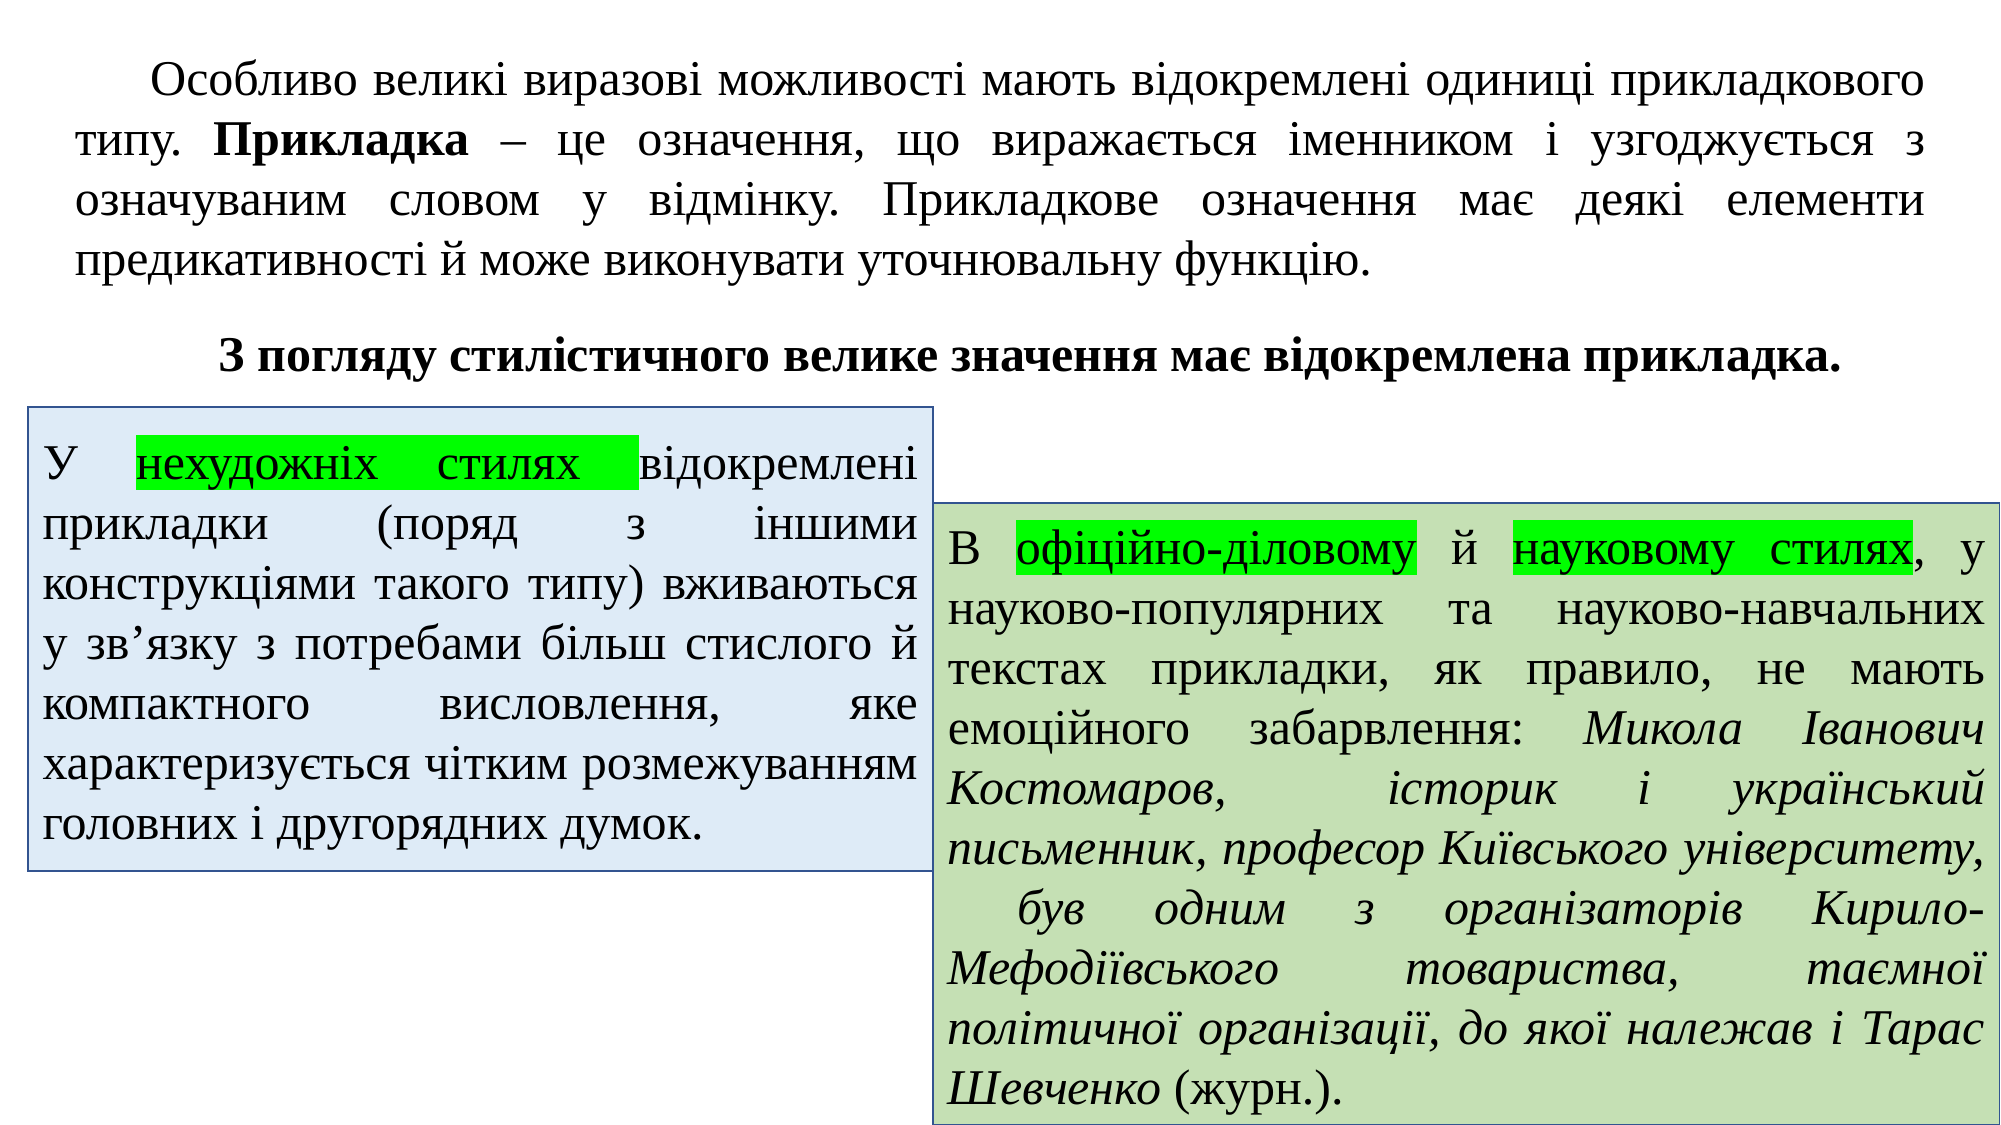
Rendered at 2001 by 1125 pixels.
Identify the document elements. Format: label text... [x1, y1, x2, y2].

text_box У нехудожніх стилях відокремлені прикладки (поряд з іншими конструкціями такого типу) вживаються у зв’язку з потребами більш стислого й компактного висловлення, яке характеризується чітким розмежуванням головних і другорядних думок. [27, 406, 934, 872]
text_box В офіційно-діловому й науковому стилях, у науково-популярних та науково-навчальних текстах прикладки, як правило, не мають емоційного забарвлення: Микола Іванович Костомаров, історик і український письменник, професор Київського університету, був одним з організаторів Кирило-Мефодіївського товариства, таємної політичної організації, до якої належав і Тарас Шевченко (журн.). [932, 502, 2000, 1125]
text_box Особливо великі виразові можливості мають відокремлені одиниці прикладкового типу. Прикладка – це означення, що виражається іменником і узгоджується з означуваним словом у відмінку. Прикладкове означення має деякі елементи предикативності й може виконувати уточнювальну функцію. [59, 38, 1941, 293]
text_box З погляду стилістичного велике значення має відокремлена прикладка. [167, 313, 1907, 389]
